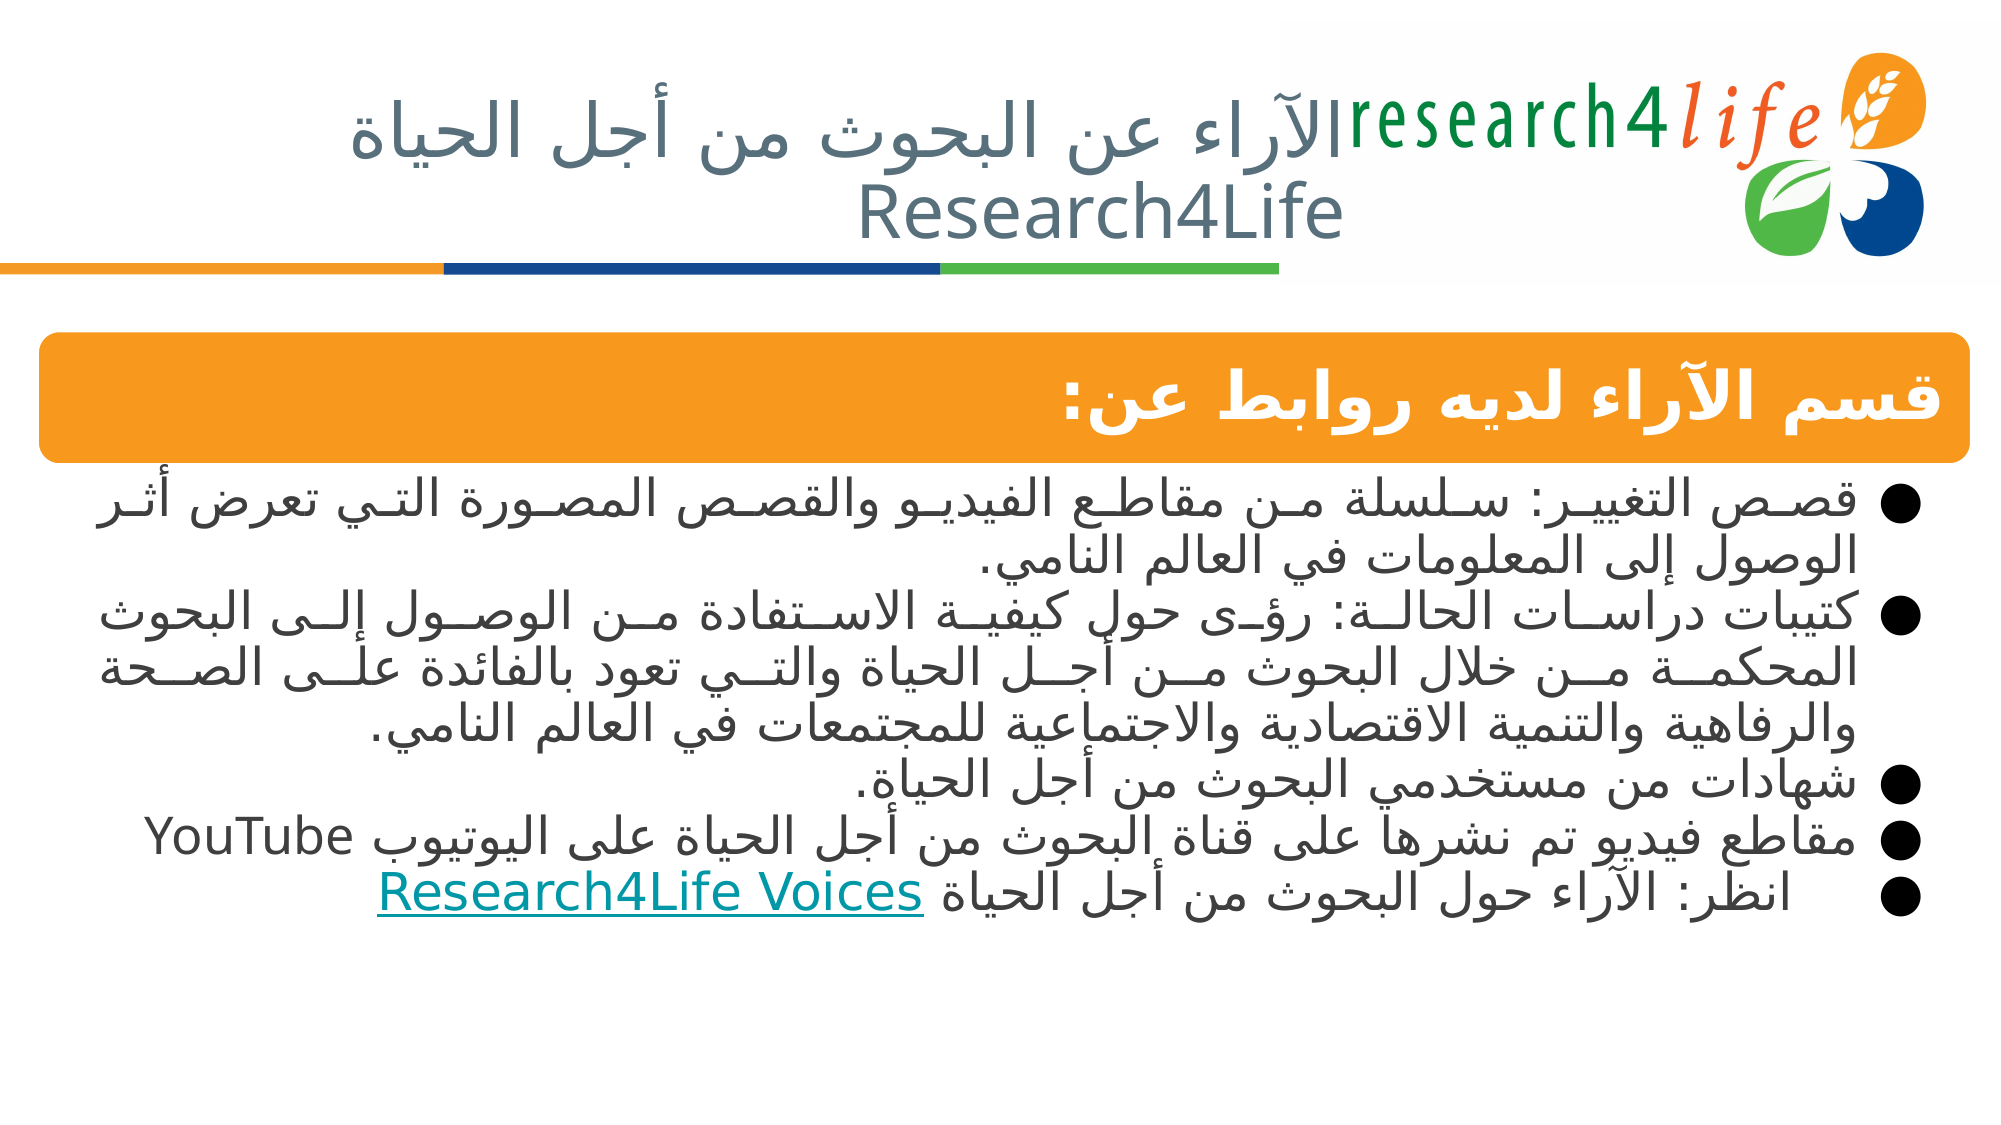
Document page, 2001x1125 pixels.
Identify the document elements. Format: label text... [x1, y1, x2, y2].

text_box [36, 329, 1973, 977]
title الآراء عن البحوث من أجل الحياة Research4Life [0, 85, 1362, 263]
picture [1279, 22, 2000, 285]
